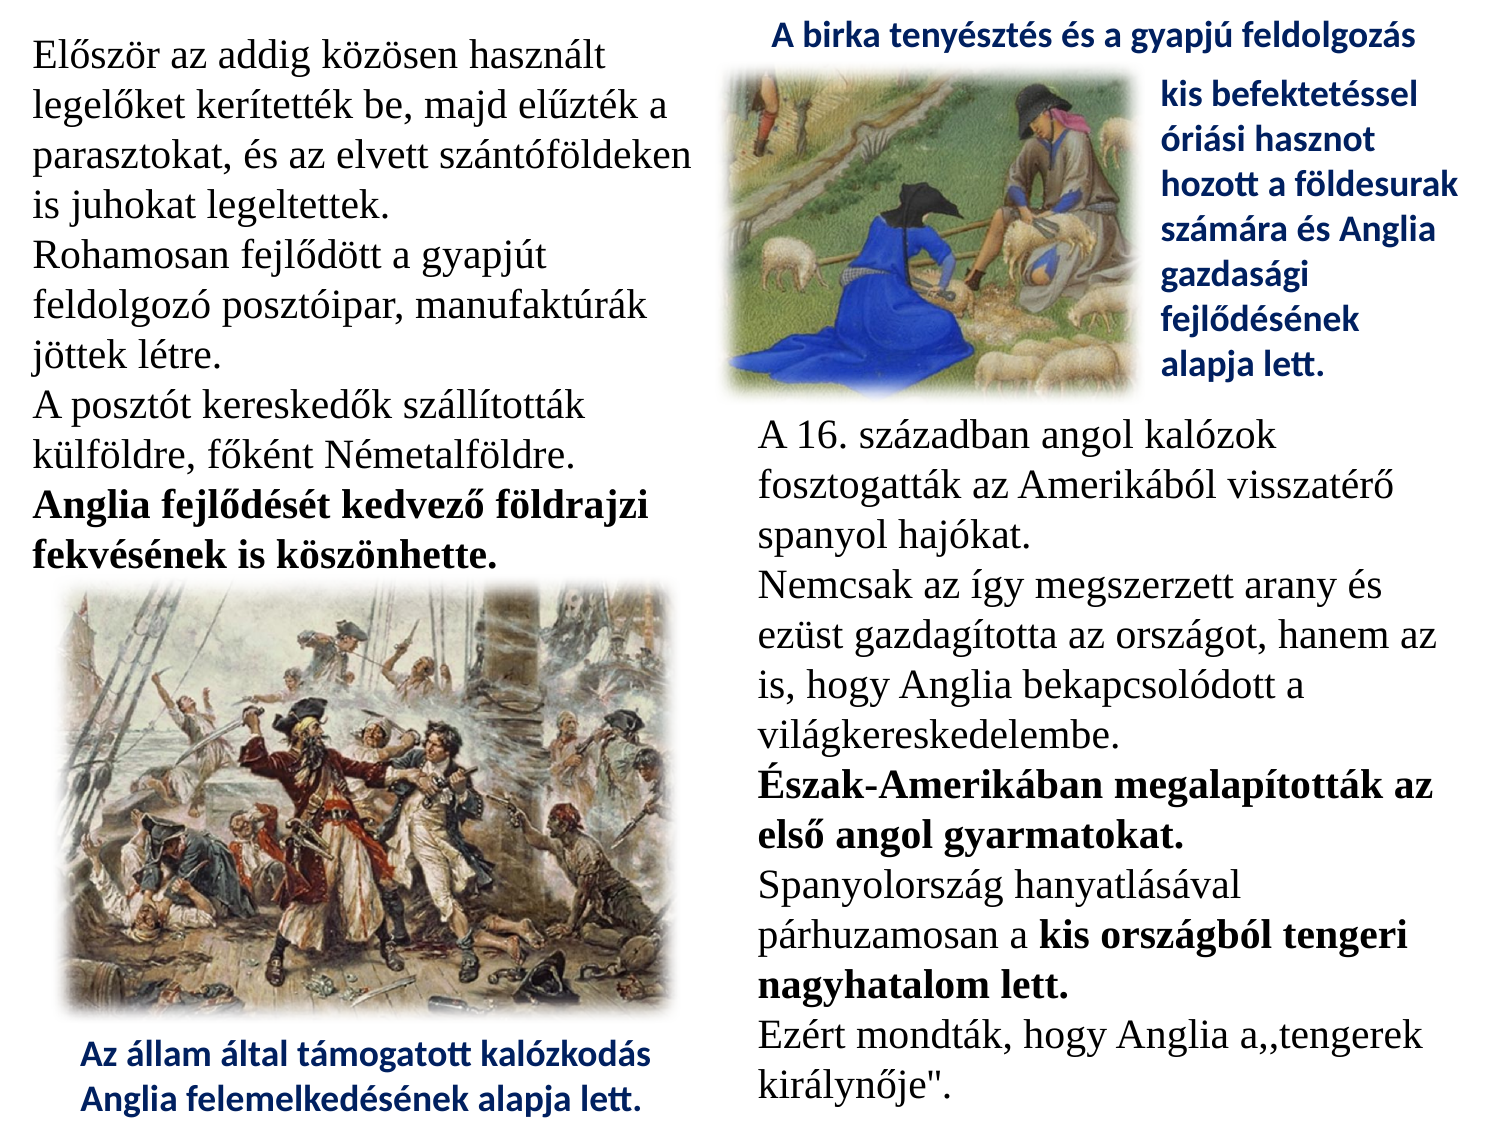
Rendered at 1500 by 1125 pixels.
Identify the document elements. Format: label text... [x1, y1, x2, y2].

picture [50, 574, 682, 1024]
text_box kis befektetéssel óriási hasznot hozott a földesurak számára és Anglia gazdasági fejlődésének alapja lett. [1149, 61, 1493, 392]
picture [714, 60, 1146, 407]
text_box Az állam által támogatott kalózkodás Anglia felemelkedésének alapja lett. [65, 1032, 667, 1125]
text_box A 16. században angol kalózok fosztogatták az Amerikából visszatérő spanyol hajókat. Nemcsak az így megszerzett arany és ezüst gazdagította az országot, hanem az is, hogy Anglia bekapcsolódott a világkereskedelembe. Észak-Amerikában megalapították az első angol gyarmatokat. Spanyolország hanyatlásával párhuzamosan a kis országból tengeri nagyhatalom lett. Ezért mondták, hogy Anglia a,,tengerek királynője''. [742, 399, 1493, 1115]
text_box Először az addig közösen használt legelőket kerítették be, majd elűzték a parasztokat, és az elvett szántóföldeken is juhokat legeltettek. Rohamosan fejlődött a gyapjút feldolgozó posztóipar, manufaktúrák jöttek létre. A posztót kereskedők szállították külföldre, főként Németalföldre. Anglia fejlődését kedvező földrajzi fekvésének is köszönhette. [17, 19, 715, 584]
text_box A birka tenyésztés és a gyapjú feldolgozás [756, 3, 1432, 61]
